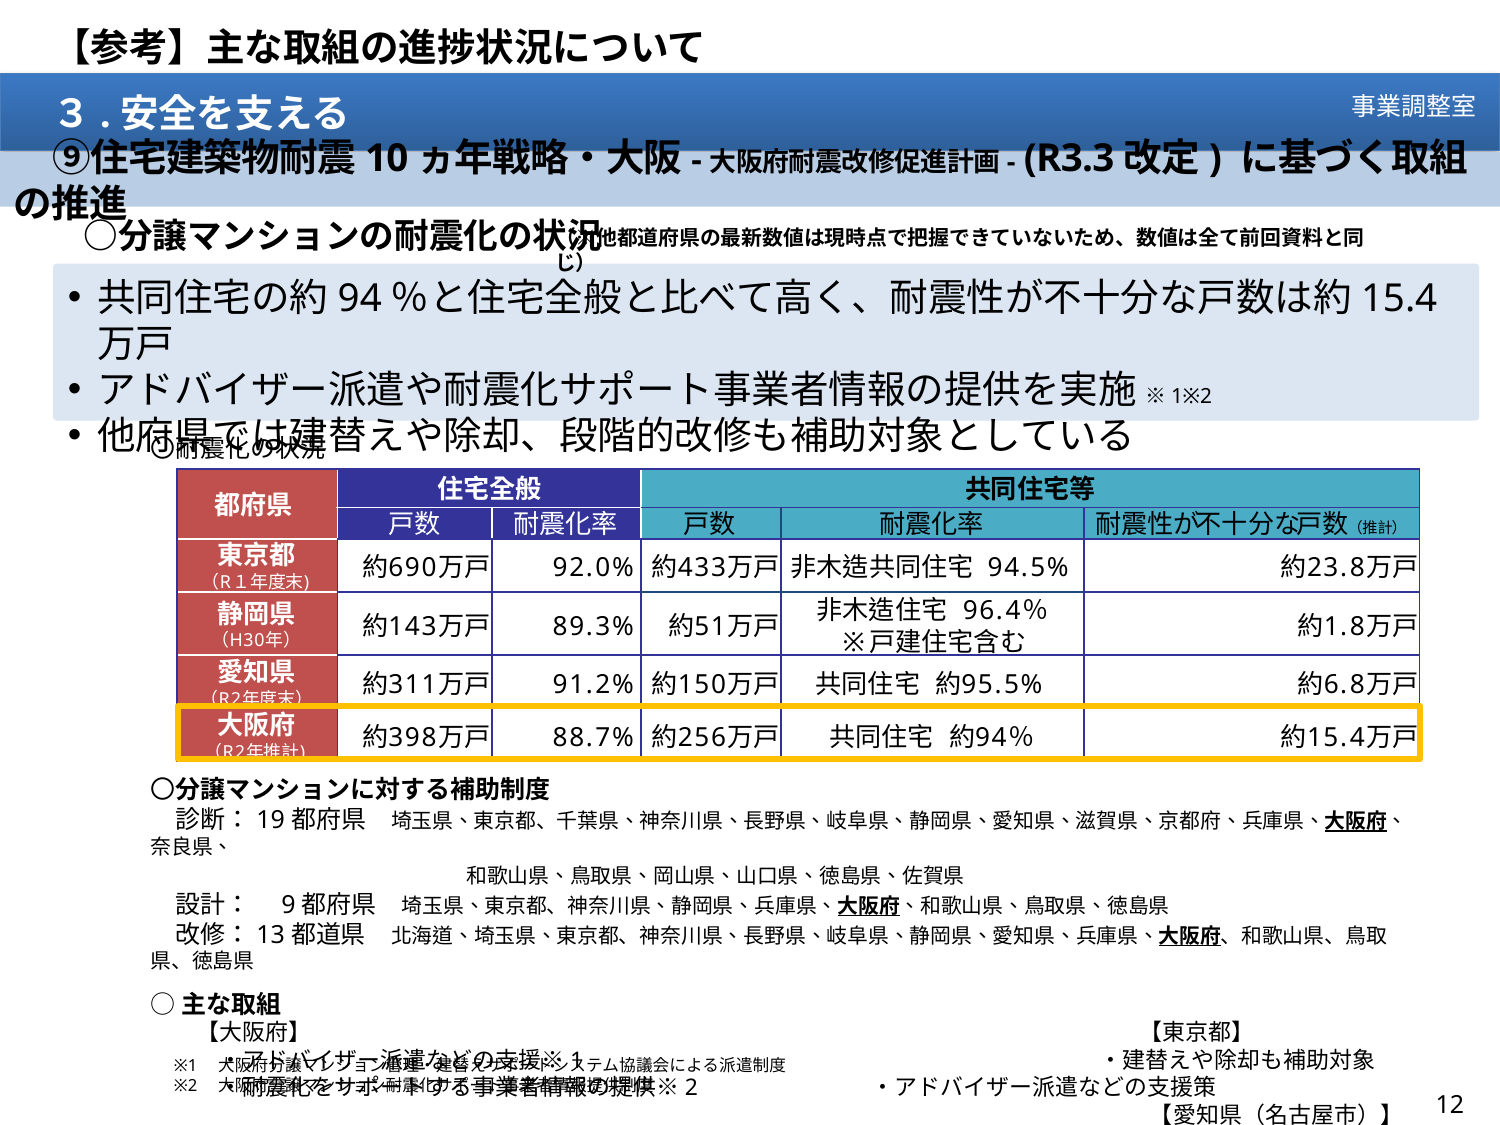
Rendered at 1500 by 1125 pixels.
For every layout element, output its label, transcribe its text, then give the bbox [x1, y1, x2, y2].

text_box ※1 ⼤阪府分譲マンション管理・建替えサポートシステム協議会による派遣制度 ※2 大阪府分譲マンション耐震化サポート事業者情報提供制度 [157, 1045, 803, 1104]
text_box ○分譲マンションの耐震化の状況 [0, 207, 1294, 263]
text_box ⑨住宅建築物耐震10ヵ年戦略・大阪-大阪府耐震改修促進計画- (R3.3改定) に基づく取組の推進 [0, 152, 1500, 207]
text_box 【参考】主な取組の進捗状況について [0, 19, 1500, 74]
text_box [50, 263, 540, 422]
text_box 〇耐震化の状況 [135, 425, 526, 471]
text_box （※他都道府県の最新数値は現時点で把握できていないため、数値は全て前回資料と同じ） [540, 217, 1388, 282]
text_box ３.安全を支える [0, 74, 1500, 151]
text_box 共同住宅の約94％と住宅全般と比べて高く、耐震性が不十分な戸数は約15.4万戸 アドバイザー派遣や耐震化サポート事業者情報の提供を実施 ※1※2 他府県では建替えや除却、段階的改修も補助対象としている [53, 265, 1459, 465]
slide_number 12 [1399, 1082, 1500, 1125]
text_box [1388, 261, 1482, 423]
text_box 〇分譲マンションに対する補助制度 診断：19都府県 埼玉県、東京都、千葉県、神奈川県、長野県、岐阜県、静岡県、愛知県、滋賀県、京都府、兵庫県、大阪府、奈良県、 和歌山県、鳥取県、岡山県、山口県、徳島県、佐賀県 設計： 9都府県 埼玉県、東京都、神奈川県、静岡県、兵庫県、大阪府、和歌山県、鳥取県、徳島県 改修：13都道県 北海道、埼玉県、東京都、神奈川県、長野県、岐阜県、静岡県、愛知県、兵庫県、大阪府、和歌山県、鳥取県、徳島県 ○主な取組 【大阪府】 【東京都】 ・アドバイザー派遣などの支援※1 ・建替えや除却も補助対象 ・耐震化をサポートする事業者情報の提供※2 ・アドバイザー派遣などの支援策 【愛知県（名古屋市）】 ・段階的改修も補助対象 [135, 766, 1421, 1125]
picture [174, 464, 1421, 774]
text_box 事業調整室 [1198, 83, 1492, 129]
